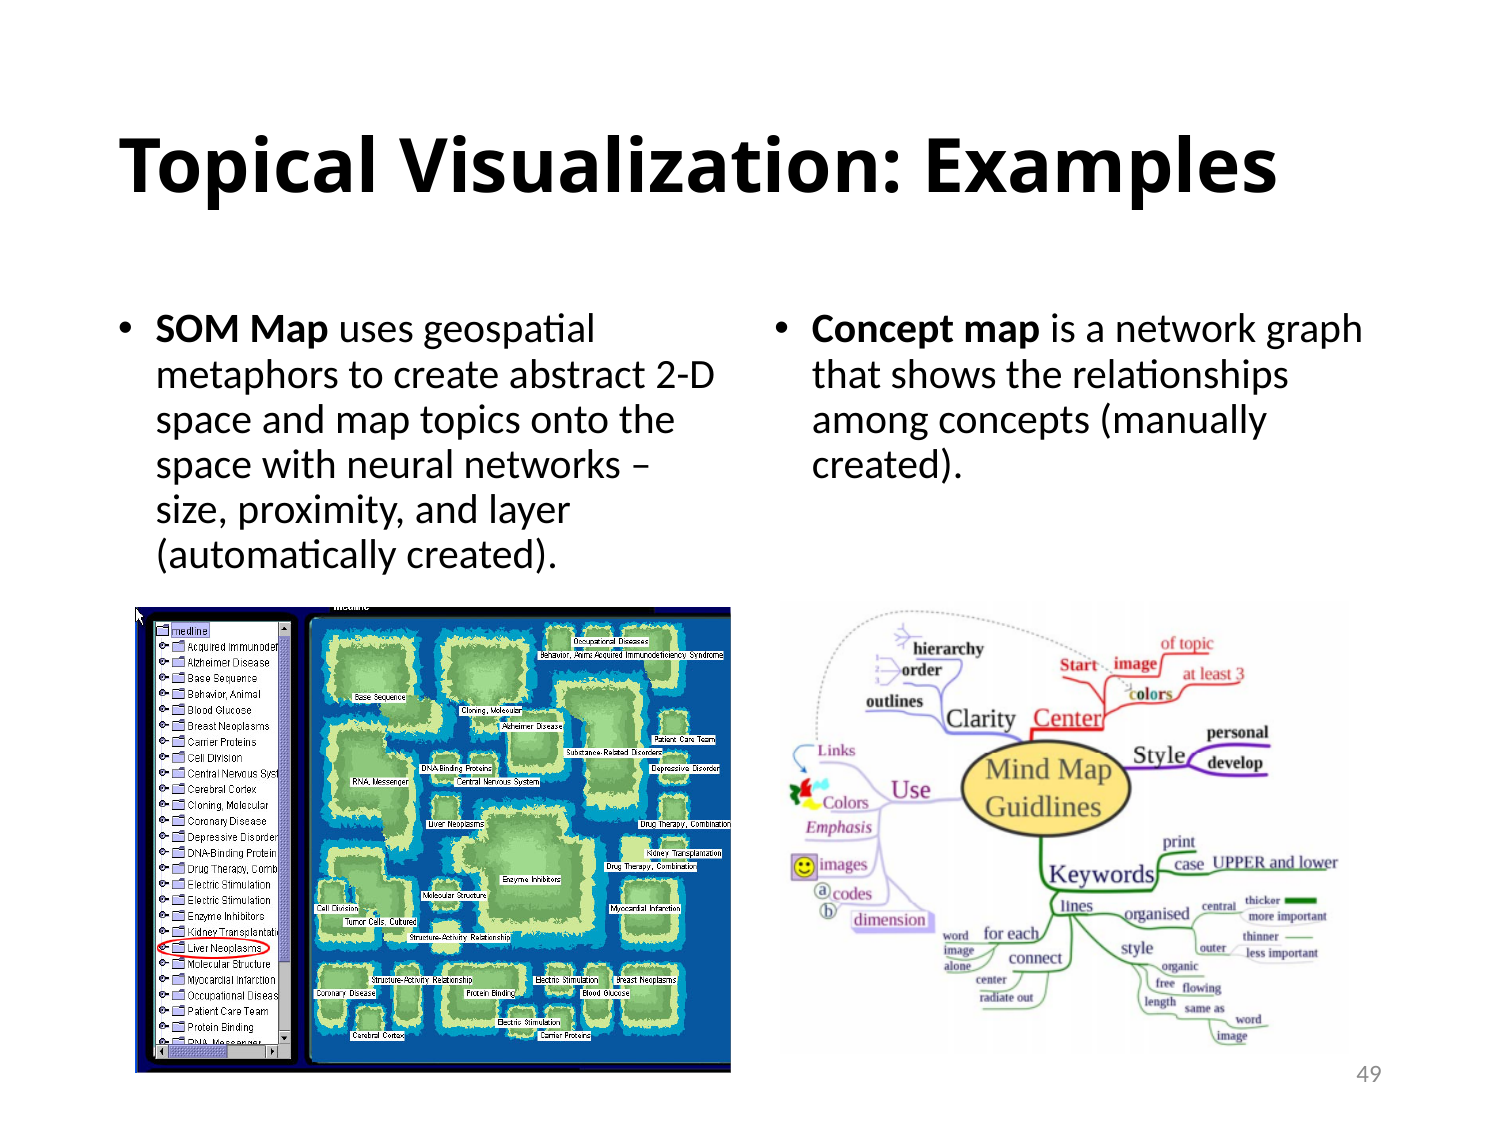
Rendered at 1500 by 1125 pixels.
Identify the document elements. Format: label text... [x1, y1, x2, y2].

slide_number 49 [1059, 1042, 1397, 1103]
list SOM Map uses geospatial metaphors to create abstract 2-D space and map topics onto the space with neural networks – size, proximity, and layer (automatically created). [103, 299, 741, 1014]
title Topical Visualization: Examples [103, 59, 1397, 278]
picture [780, 598, 1359, 1073]
picture [135, 607, 731, 1073]
list Concept map is a network graph that shows the relationships among concepts (manually created). [759, 299, 1397, 1014]
